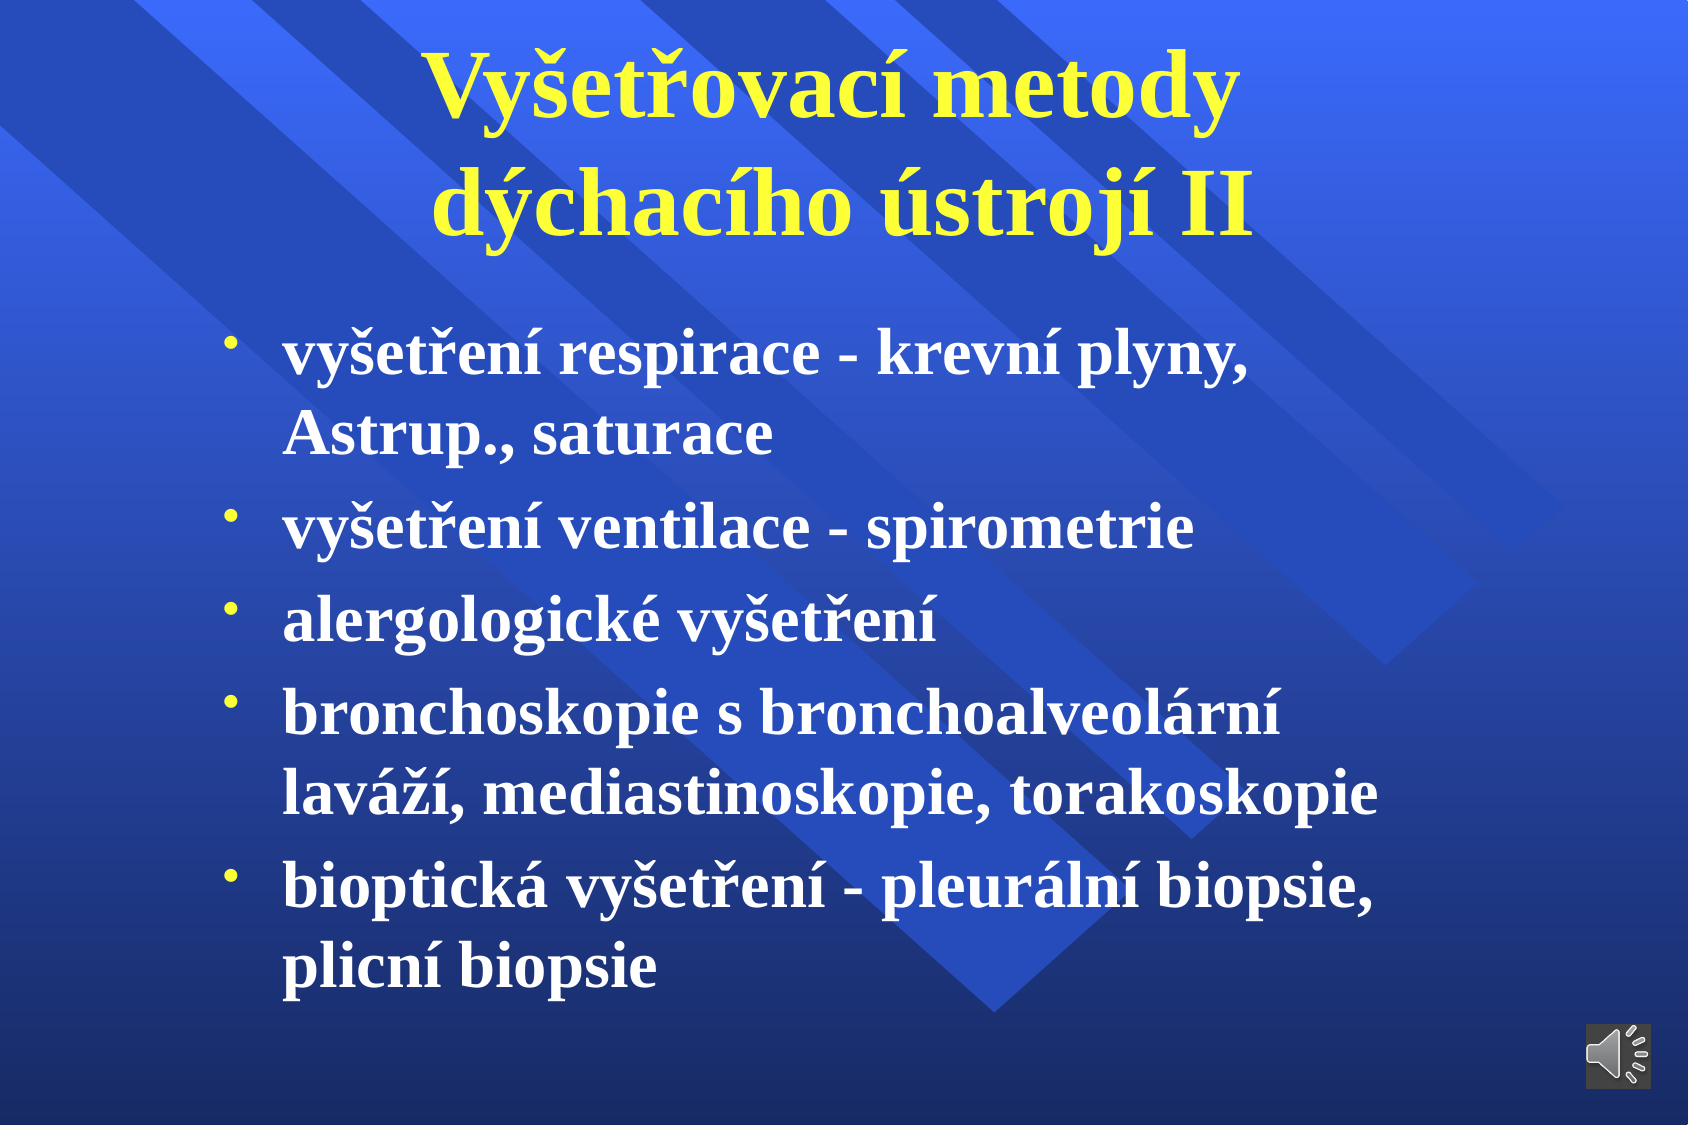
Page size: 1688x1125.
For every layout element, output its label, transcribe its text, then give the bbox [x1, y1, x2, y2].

title Vyšetřovací metody dýchacího ústrojí II [206, 37, 1482, 238]
list vyšetření respirace - krevní plyny, Astrup., saturace vyšetření ventilace - spirometrie alergologické vyšetření bronchoskopie s bronchoalveolární laváží, mediastinoskopie, torakoskopie bioptická vyšetření - pleurální biopsie, plicní biopsie [206, 299, 1482, 1059]
picture [1585, 1022, 1653, 1090]
